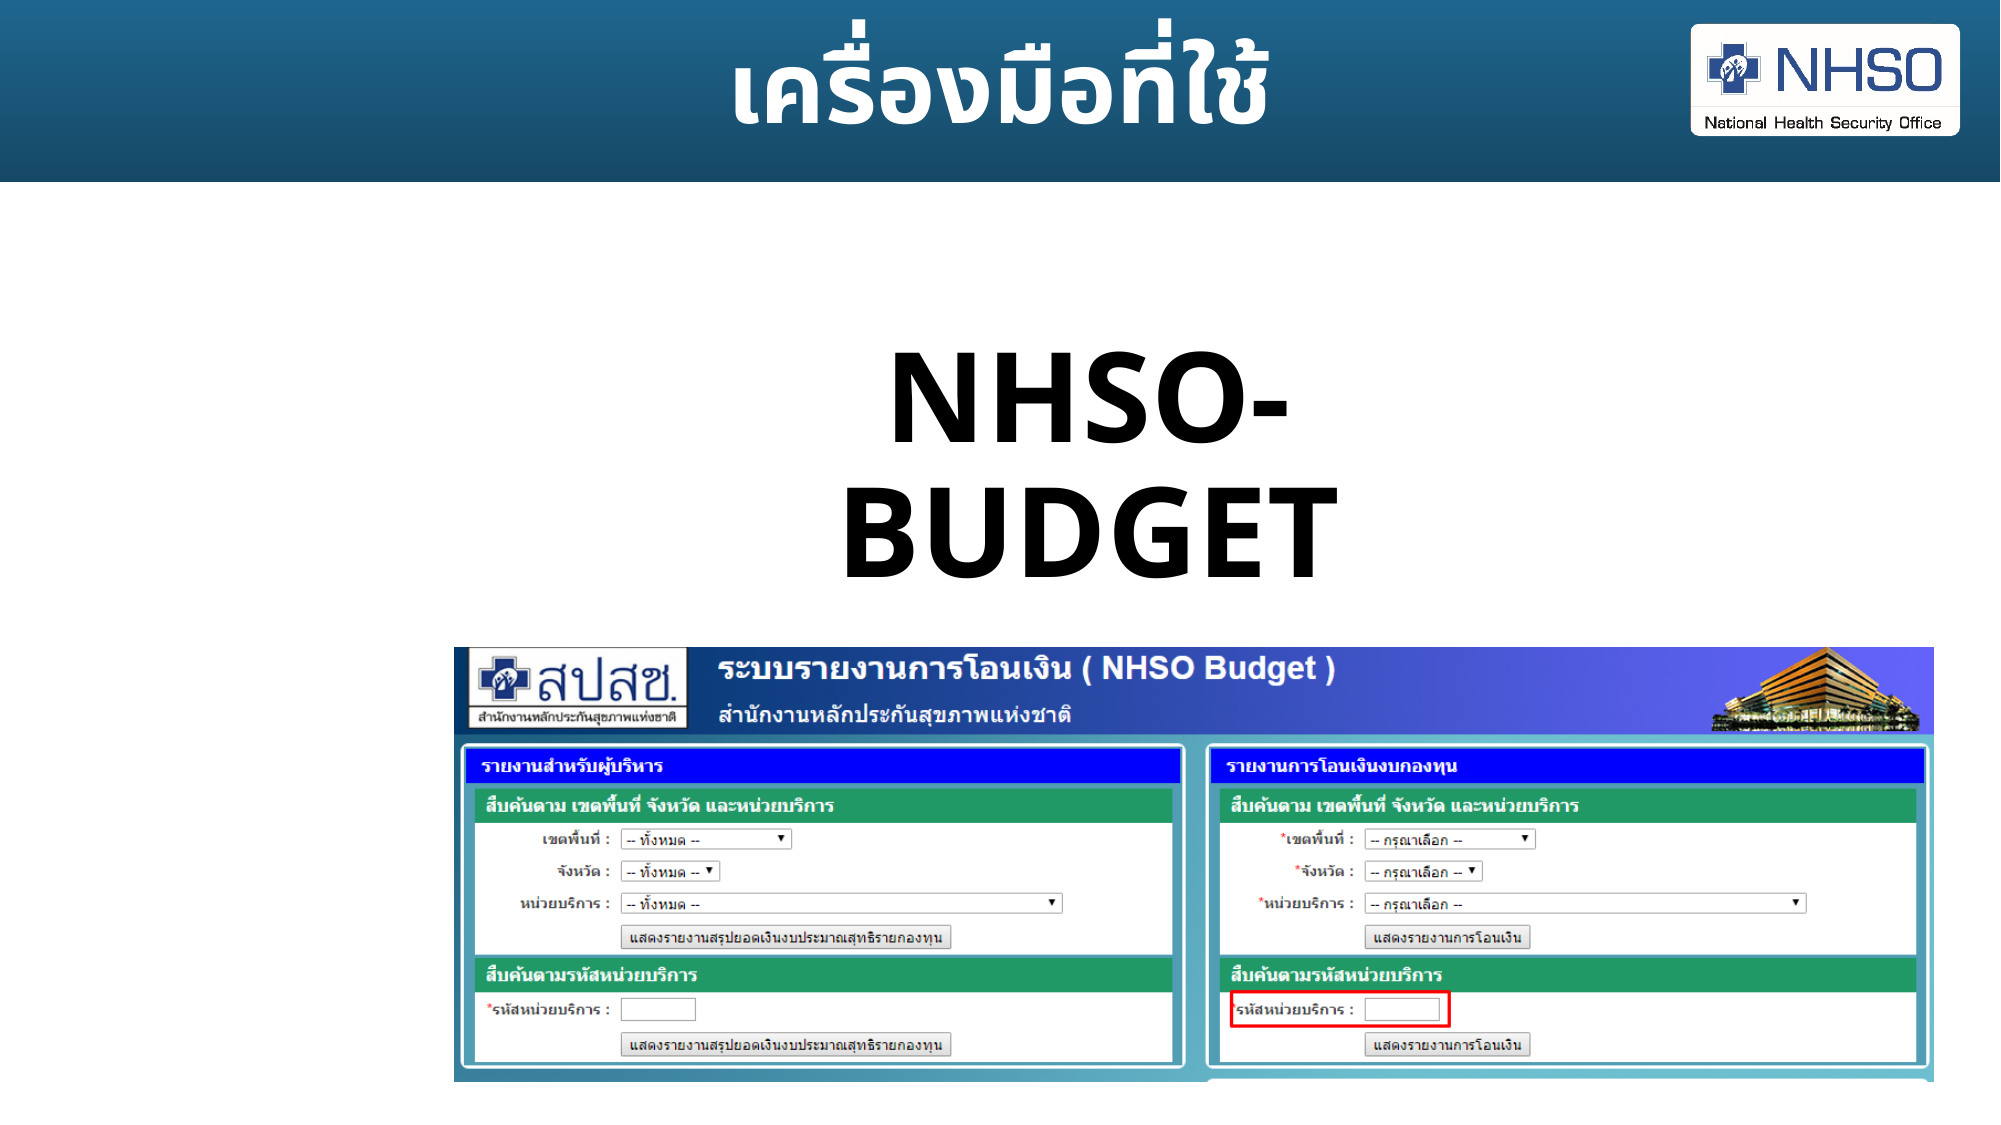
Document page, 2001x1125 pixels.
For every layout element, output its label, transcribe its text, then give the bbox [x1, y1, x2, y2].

picture [1689, 22, 1961, 137]
picture [454, 646, 1935, 1082]
text_box NHSO-BUDGET [682, 401, 1494, 537]
title เครื่องมือที่ใช้ [0, 0, 2000, 182]
